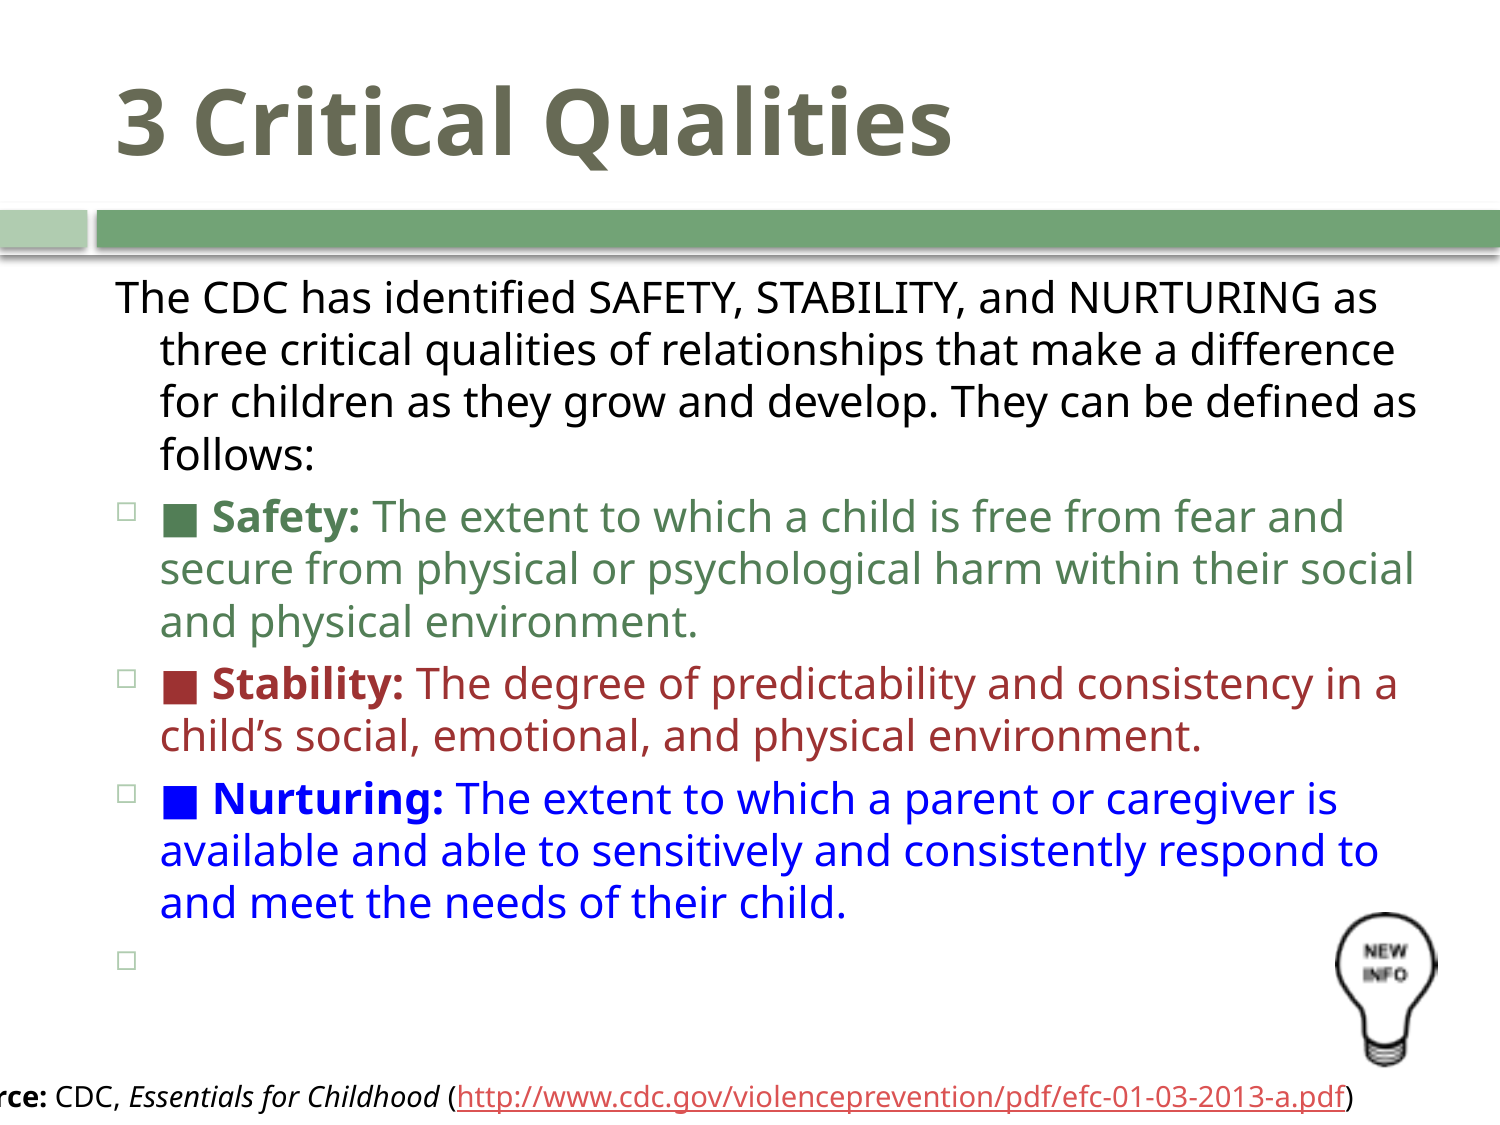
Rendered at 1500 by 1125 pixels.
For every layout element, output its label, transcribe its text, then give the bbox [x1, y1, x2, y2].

title 3 Critical Qualities [100, 37, 1438, 200]
text_box Source: CDC, Essentials for Childhood (http://www.cdc.gov/violenceprevention/pdf/efc-01-03-2013-a.pdf) [0, 1071, 1369, 1125]
picture [1334, 912, 1439, 1072]
list The CDC has identified SAFETY, STABILITY, and NURTURING as three critical qualities of relationships that make a difference for children as they grow and develop. They can be defined as follows: ■ Safety: The extent to which a child is free from fear and secure from physical or psychological harm within their social and physical environment. ■ Stability: The degree of predictability and consistency in a child’s social, emotional, and physical environment. ■ Nurturing: The extent to which a parent or caregiver is available and able to sensitively and consistently respond to and meet the needs of their child. [100, 262, 1438, 1000]
